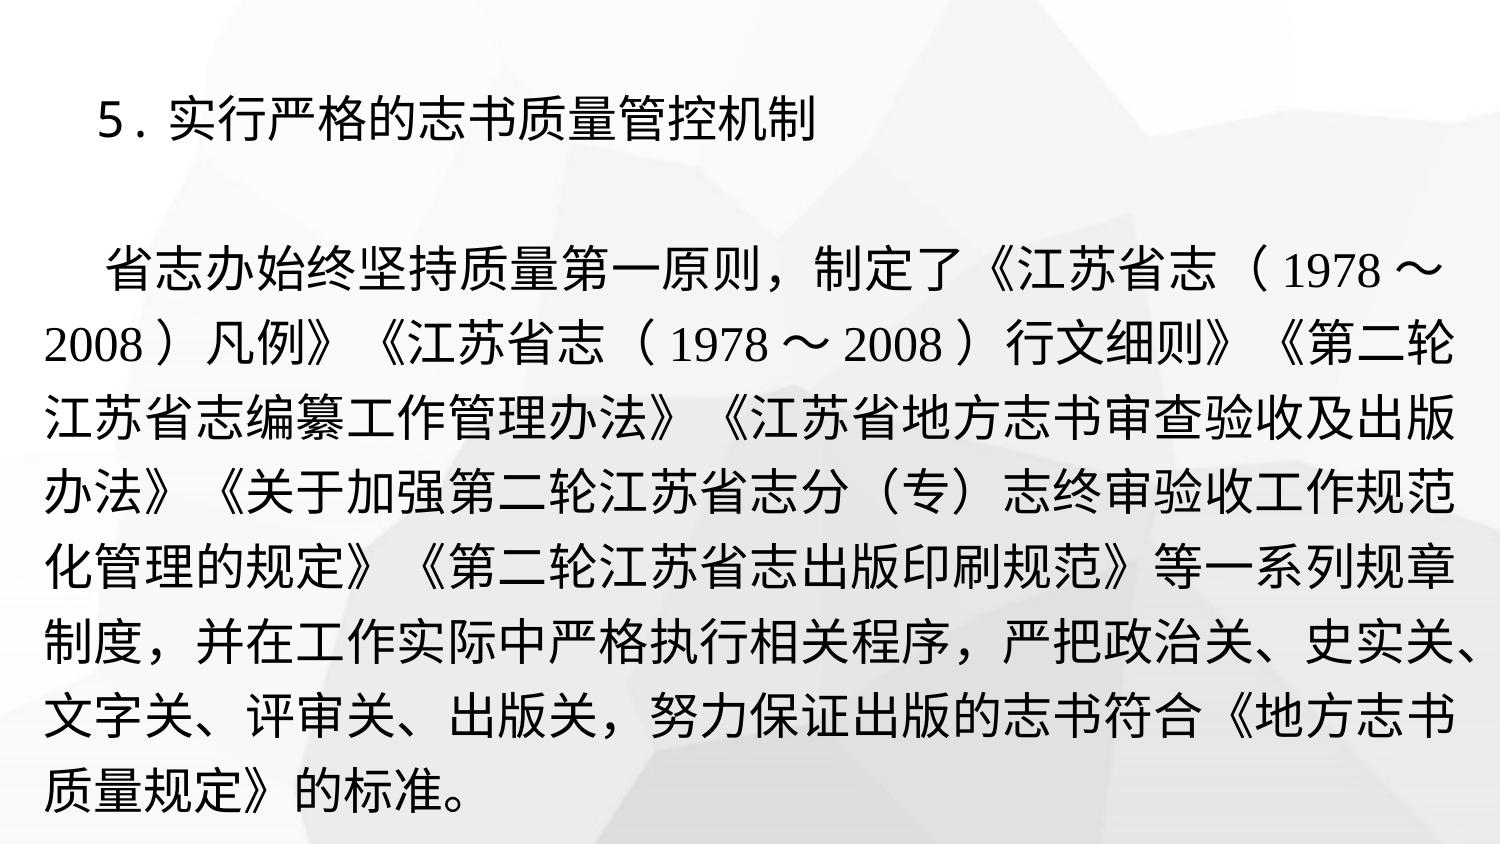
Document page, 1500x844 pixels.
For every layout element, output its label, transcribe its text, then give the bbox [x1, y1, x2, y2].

picture [0, 0, 1500, 844]
text_box 5.实行严格的志书质量管控机制 省志办始终坚持质量第一原则，制定了《江苏省志（1978～2008）凡例》《江苏省志（1978～2008）行文细则》《第二轮江苏省志编纂工作管理办法》《江苏省地方志书审查验收及出版办法》《关于加强第二轮江苏省志分（专）志终审验收工作规范化管理的规定》《第二轮江苏省志出版印刷规范》等一系列规章制度，并在工作实际中严格执行相关程序，严把政治关、史实关、文字关、评审关、出版关，努力保证出版的志书符合《地方志书质量规定》的标准。 [28, 65, 1472, 827]
